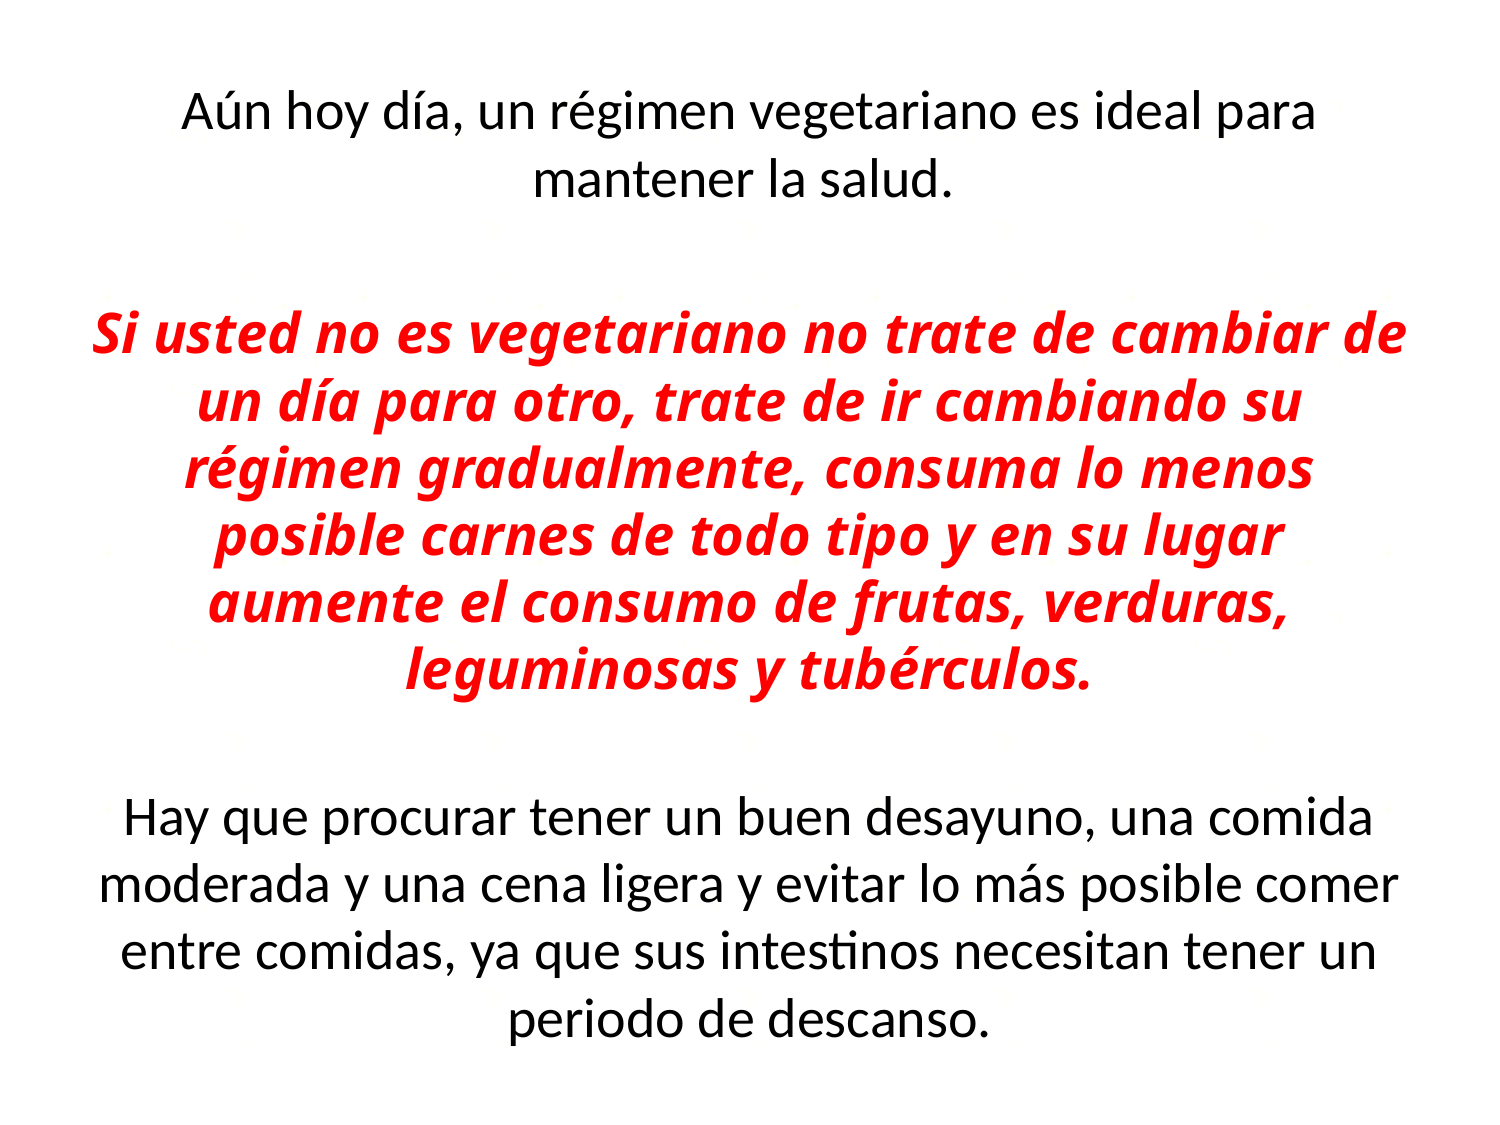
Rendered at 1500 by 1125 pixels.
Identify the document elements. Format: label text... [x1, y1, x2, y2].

list Aún hoy día, un régimen vegetariano es ideal para mantener la salud. Si usted no es vegetariano no trate de cambiar de un día para otro, trate de ir cambiando su régimen gradualmente, consuma lo menos posible carnes de todo tipo y en su lugar aumente el consumo de frutas, verduras, leguminosas y tubérculos. Hay que procurar tener un buen desayuno, una comida moderada y una cena ligera y evitar lo más posible comer entre comidas, ya que sus intestinos necesitan tener un periodo de descanso. [75, 66, 1425, 1059]
